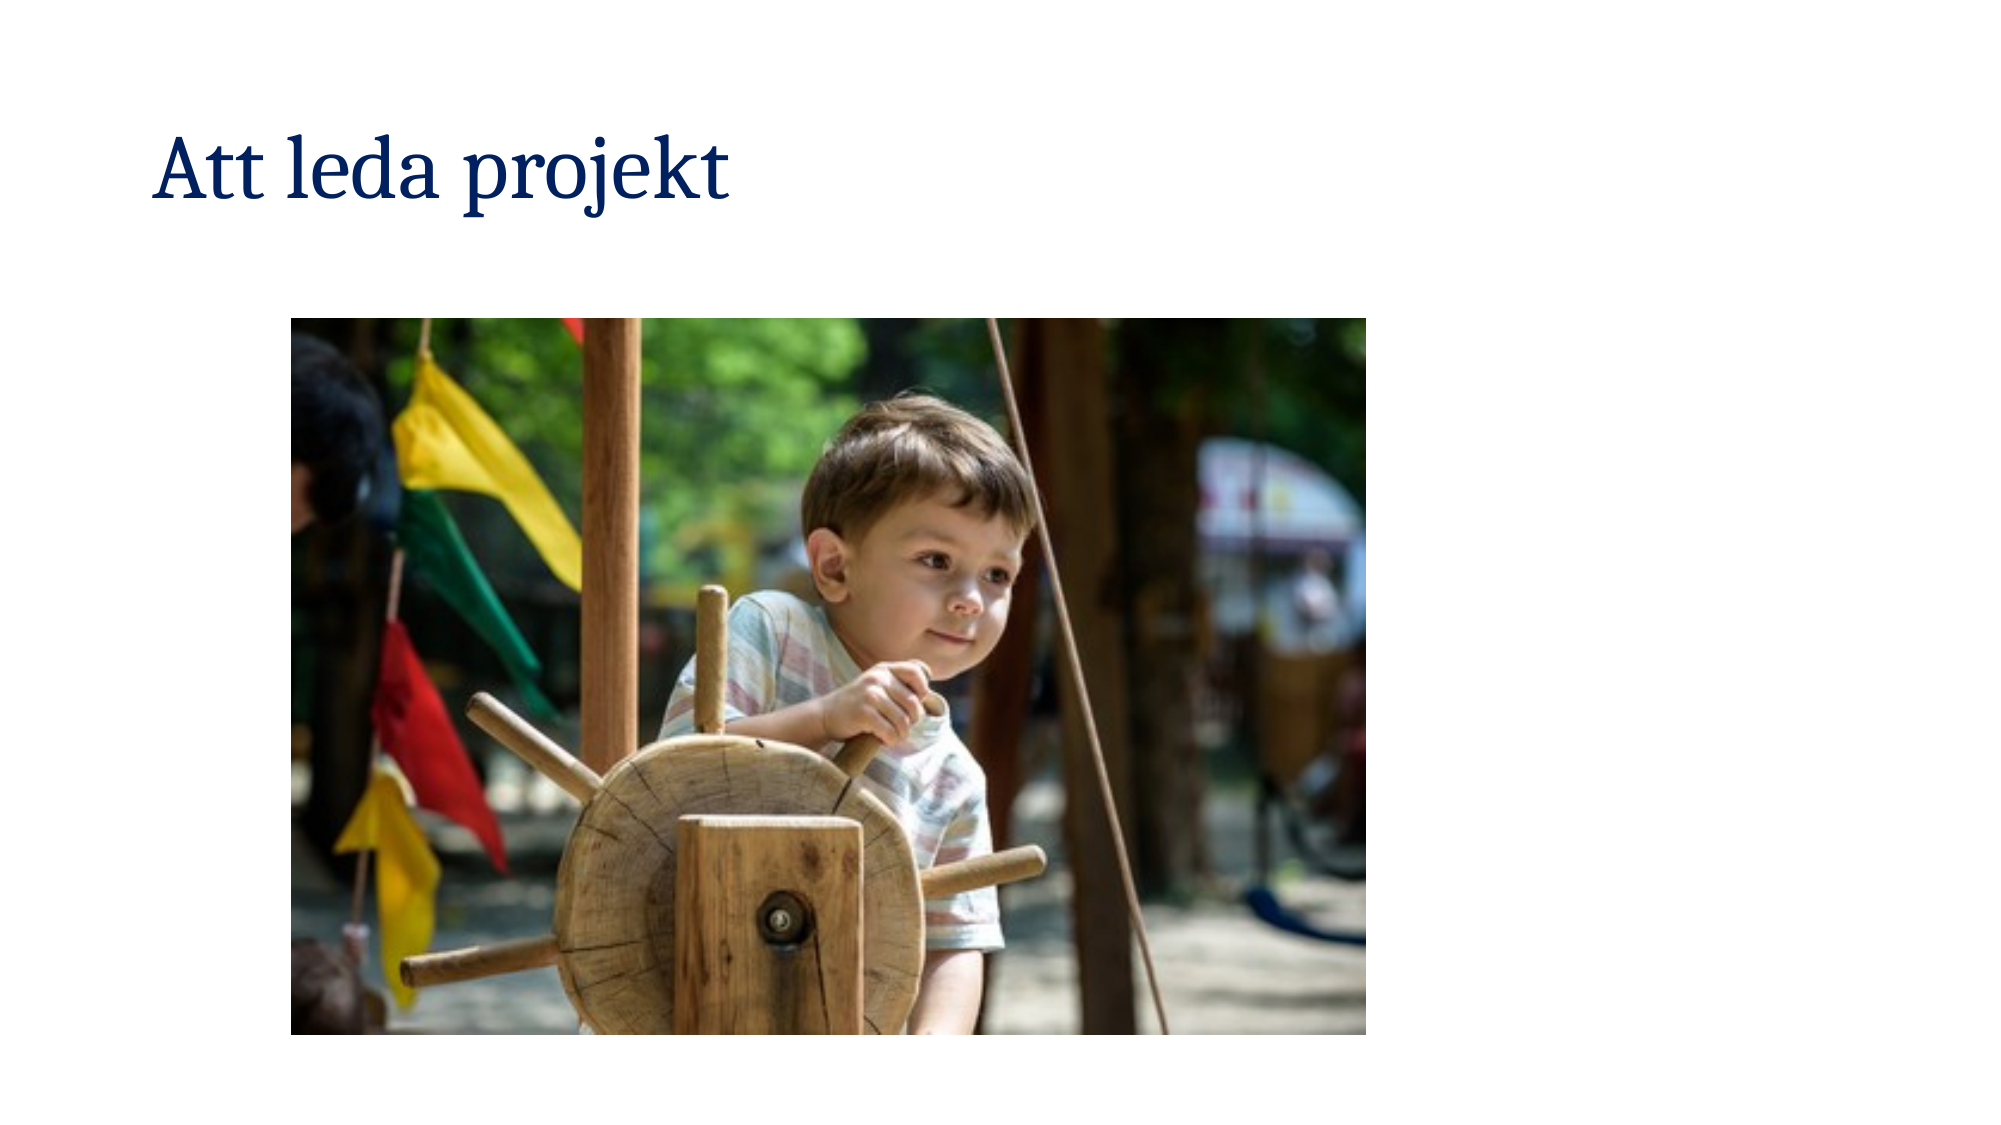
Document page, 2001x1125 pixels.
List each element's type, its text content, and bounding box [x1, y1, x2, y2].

title Att leda projekt [137, 59, 1863, 278]
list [291, 318, 1366, 1035]
